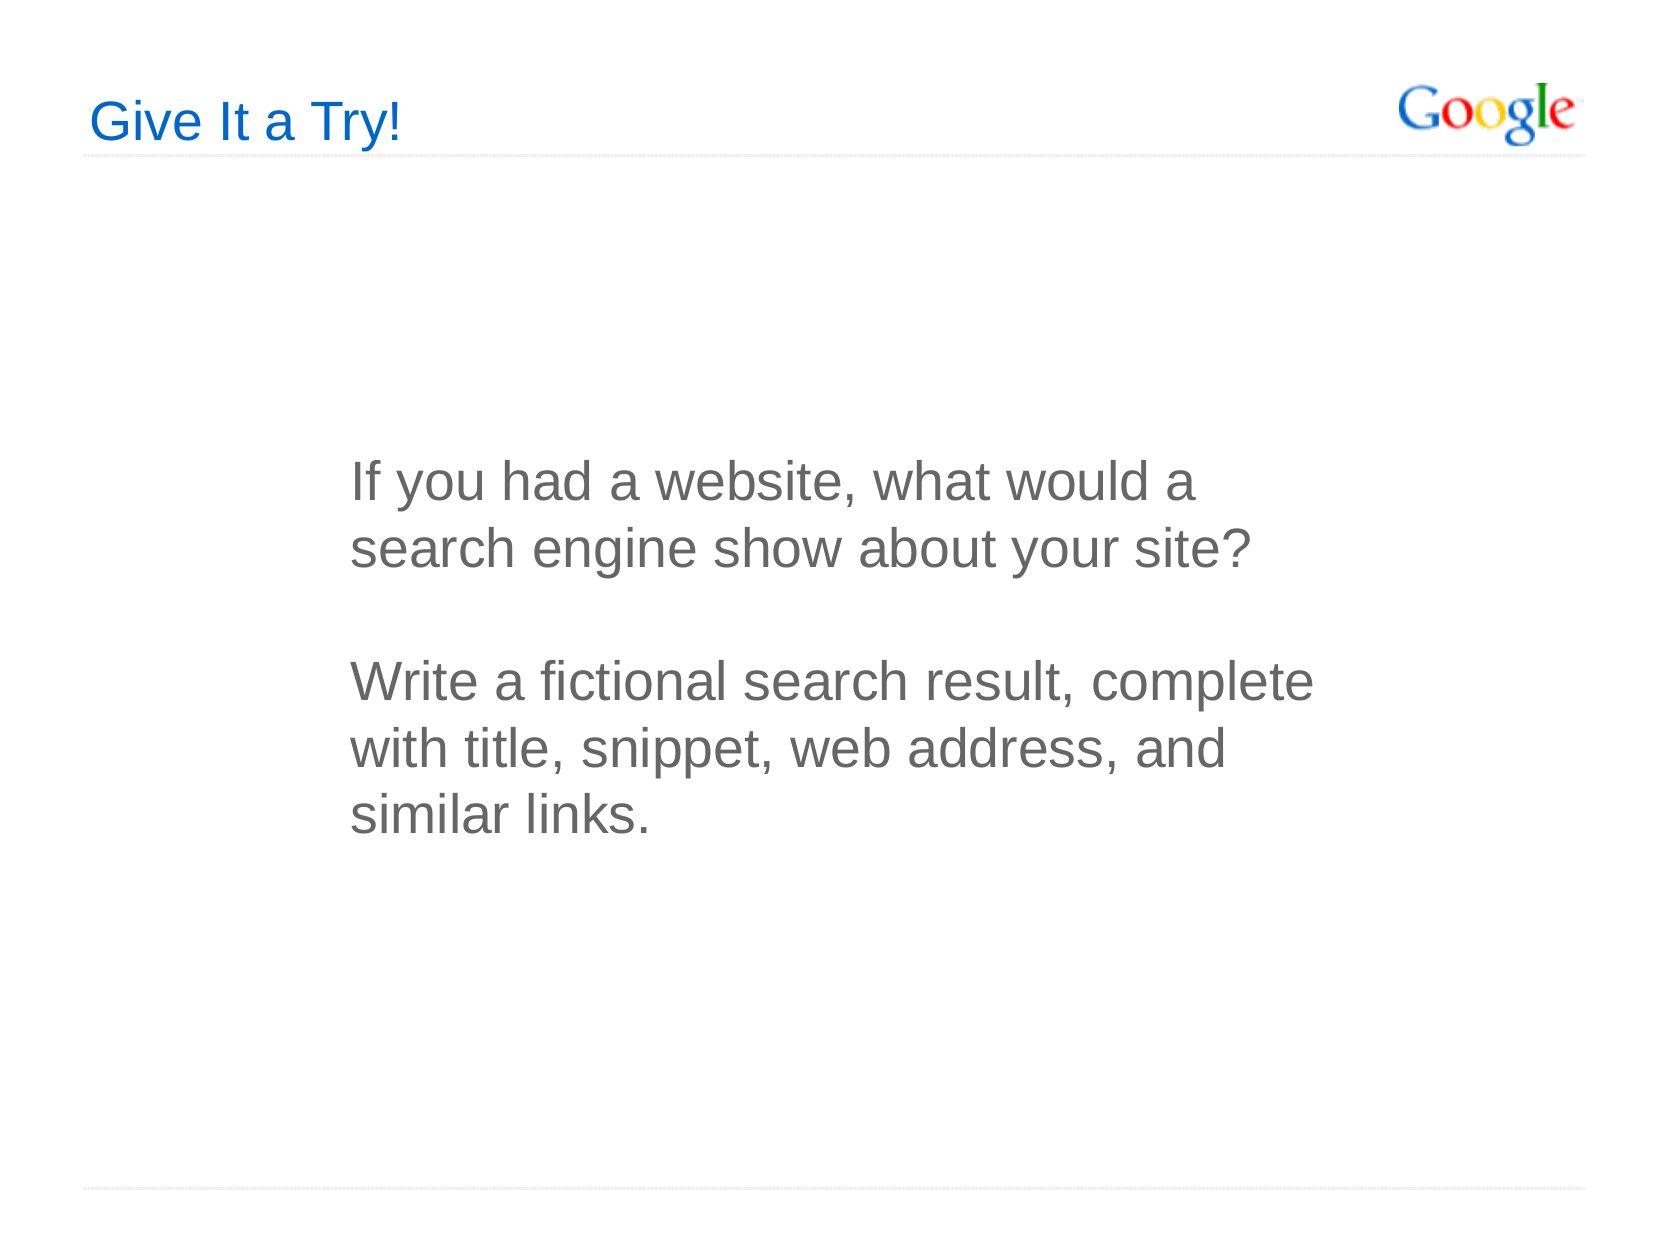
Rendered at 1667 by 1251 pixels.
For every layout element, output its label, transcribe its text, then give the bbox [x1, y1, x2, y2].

text_box If you had a website, what would a search engine show about your site? Write a fictional search result, complete with title, snippet, web address, and similar links. [344, 439, 1335, 822]
picture [1398, 83, 1584, 148]
title Give It a Try! [83, 74, 1375, 153]
